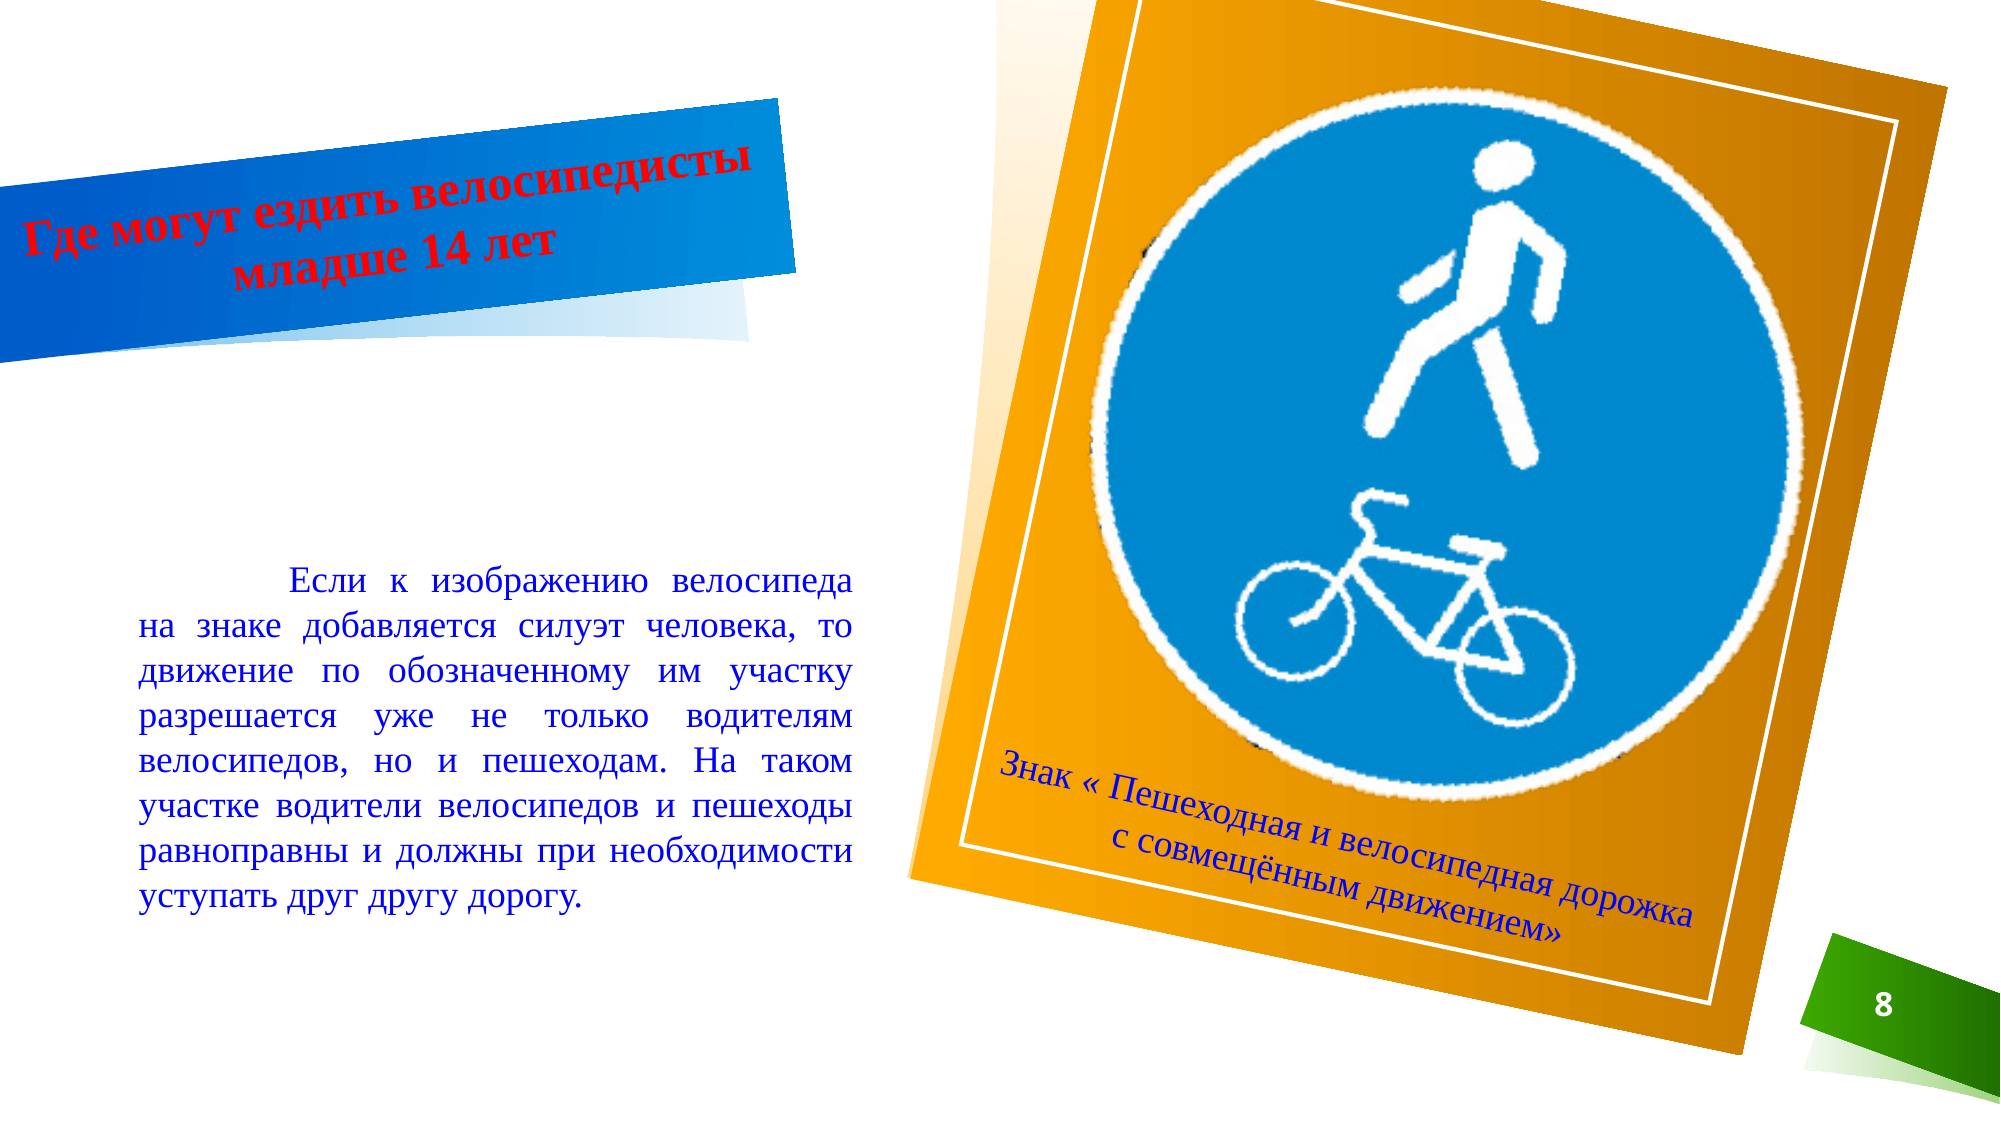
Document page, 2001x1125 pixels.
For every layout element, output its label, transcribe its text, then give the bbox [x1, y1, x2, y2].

text_box Где могут ездить велосипедисты младше 14 лет [3, 110, 778, 335]
picture [1018, 15, 1876, 873]
text_box Знак « Пешеходная и велосипедная дорожка с совмещённым движением» [970, 726, 1717, 992]
text_box Если к изображению велосипеда на знаке добавляется силуэт человека, то движение по обозначенному им участку разрешается уже не только водителям велосипедов, но и пешеходам. На таком участке водители велосипедов и пешеходы равноправны и должны при необходимости уступать друг другу дорогу. [123, 547, 869, 923]
slide_number 8 [1831, 975, 1937, 1036]
